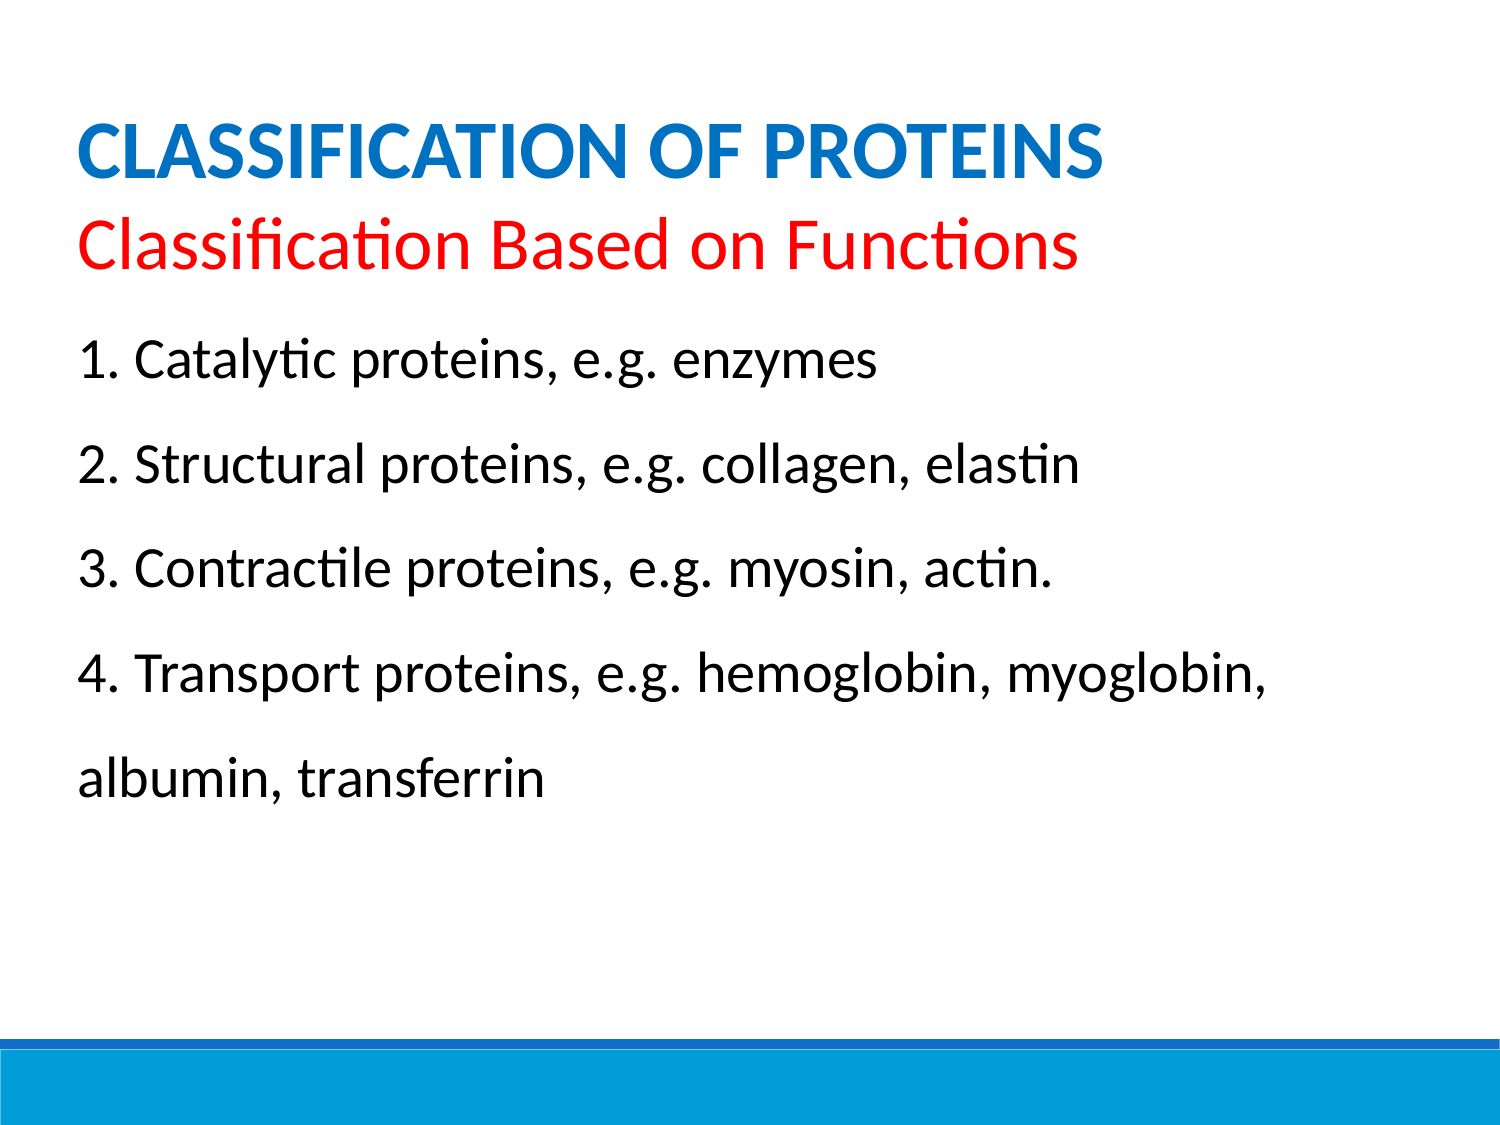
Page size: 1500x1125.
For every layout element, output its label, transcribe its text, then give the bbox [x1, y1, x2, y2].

text_box CLASSIFICATION OF PROTEINS Classification Based on Functions 1. Catalytic proteins, e.g. enzymes 2. Structural proteins, e.g. collagen, elastin 3. Contractile proteins, e.g. myosin, actin. 4. Transport proteins, e.g. hemoglobin, myoglobin, albumin, transferrin [62, 87, 1438, 997]
